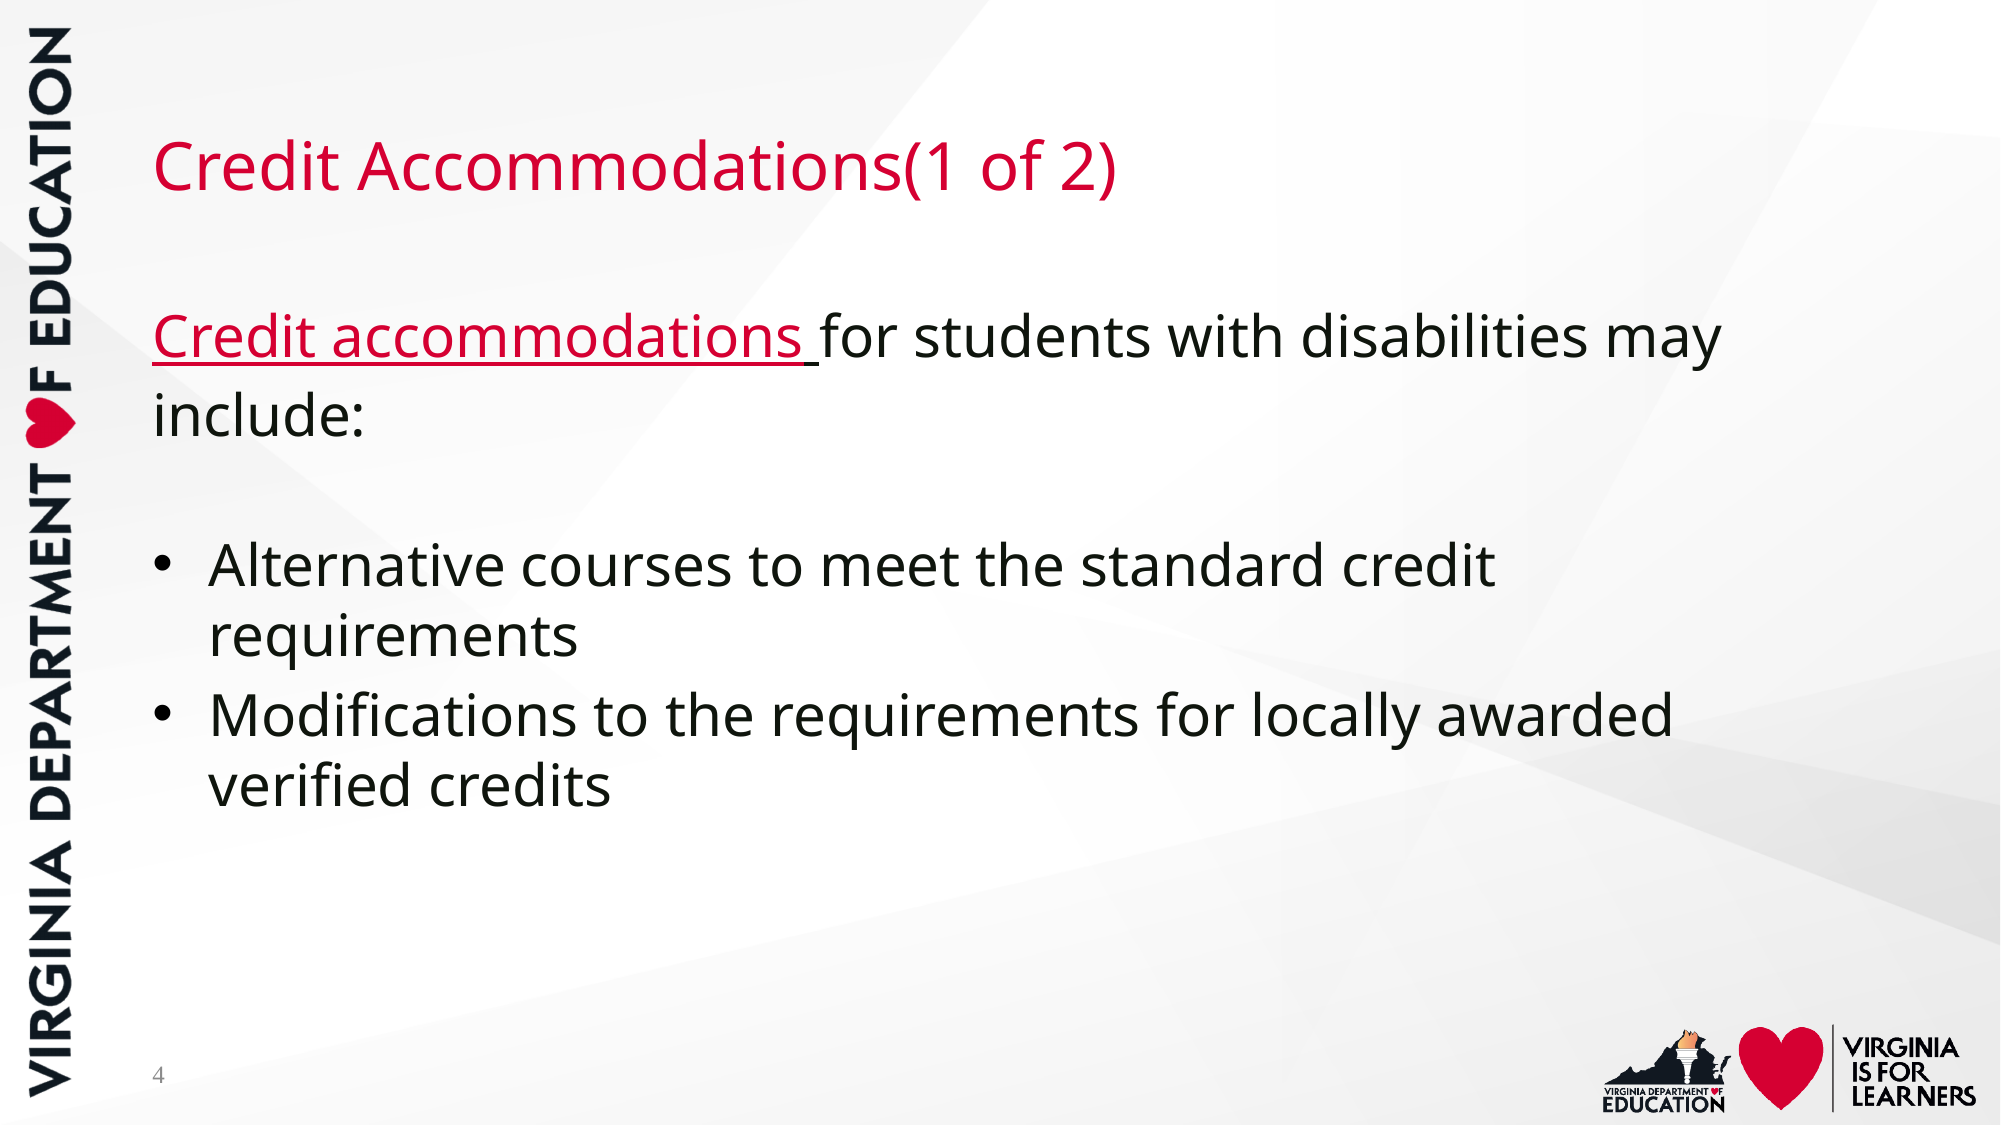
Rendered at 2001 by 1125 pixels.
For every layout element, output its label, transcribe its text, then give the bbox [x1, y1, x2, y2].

list Credit accommodations for students with disabilities may include: Alternative courses to meet the standard credit requirements Modifications to the requirements for locally awarded verified credits [137, 291, 1863, 919]
slide_number 4 [137, 1043, 588, 1104]
picture [0, 0, 2001, 1125]
title Credit Accommodations(1 of 2) [137, 59, 1863, 278]
